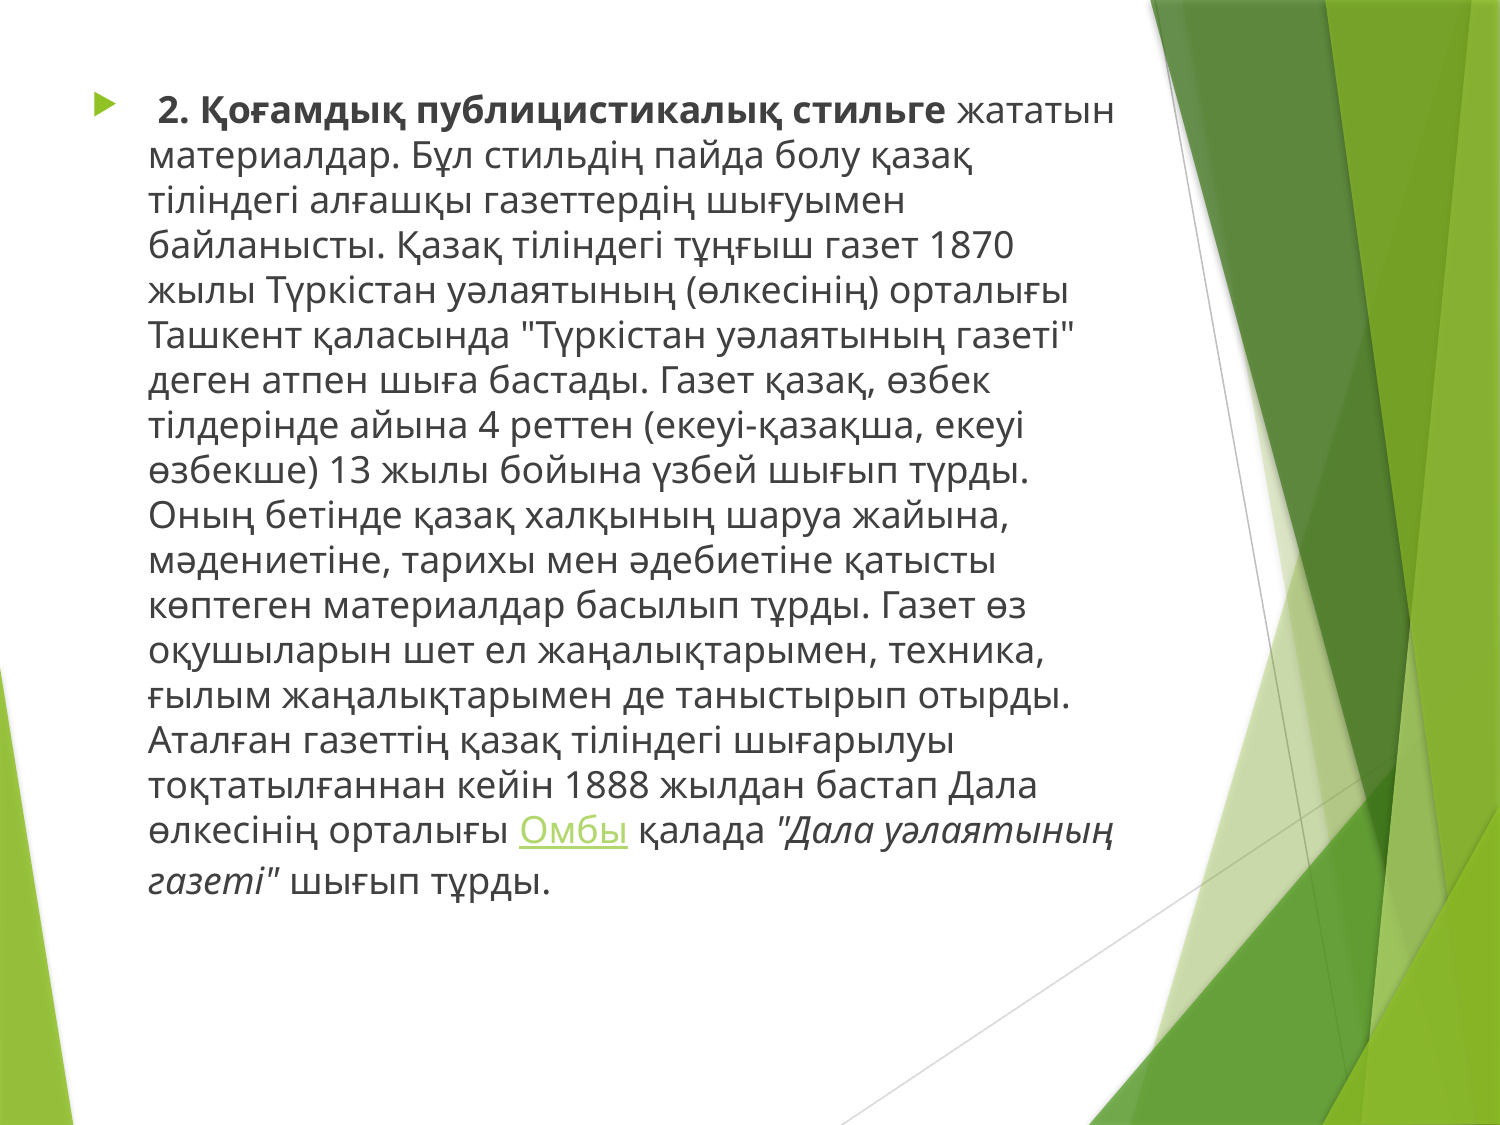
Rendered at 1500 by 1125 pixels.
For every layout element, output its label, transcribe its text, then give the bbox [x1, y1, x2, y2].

list 2. Қоғамдық публицистикалық стильге жататын материалдар. Бұл стильдің пайда болу қазақ тіліндегі алғашқы газеттердің шығуымен байланысты. Қазақ тіліндегі тұңғыш газет 1870 жылы Түркістан уәлаятының (өлкесінің) орталығы Ташкент қаласында "Түркістан уәлаятының газеті" деген атпен шыға бастады. Газет қазақ, өзбек тілдерінде айына 4 реттен (екеуі-қазақша, екеуі өзбекше) 13 жылы бойына үзбей шығып түрды. Оның бетінде қазақ халқының шаруа жайына, мәдениетіне, тарихы мен әдебиетіне қатысты көптеген материалдар басылып тұрды. Газет өз оқушыларын шет ел жаңалықтарымен, техника, ғылым жаңалықтарымен де таныстырып отырды. Аталған газеттің қазақ тіліндегі шығарылуы тоқтатылғаннан кейін 1888 жылдан бастап Дала өлкесінің орталығы Омбы қалада "Дала уәлаятының газеті" шығып тұрды. [76, 78, 1142, 991]
